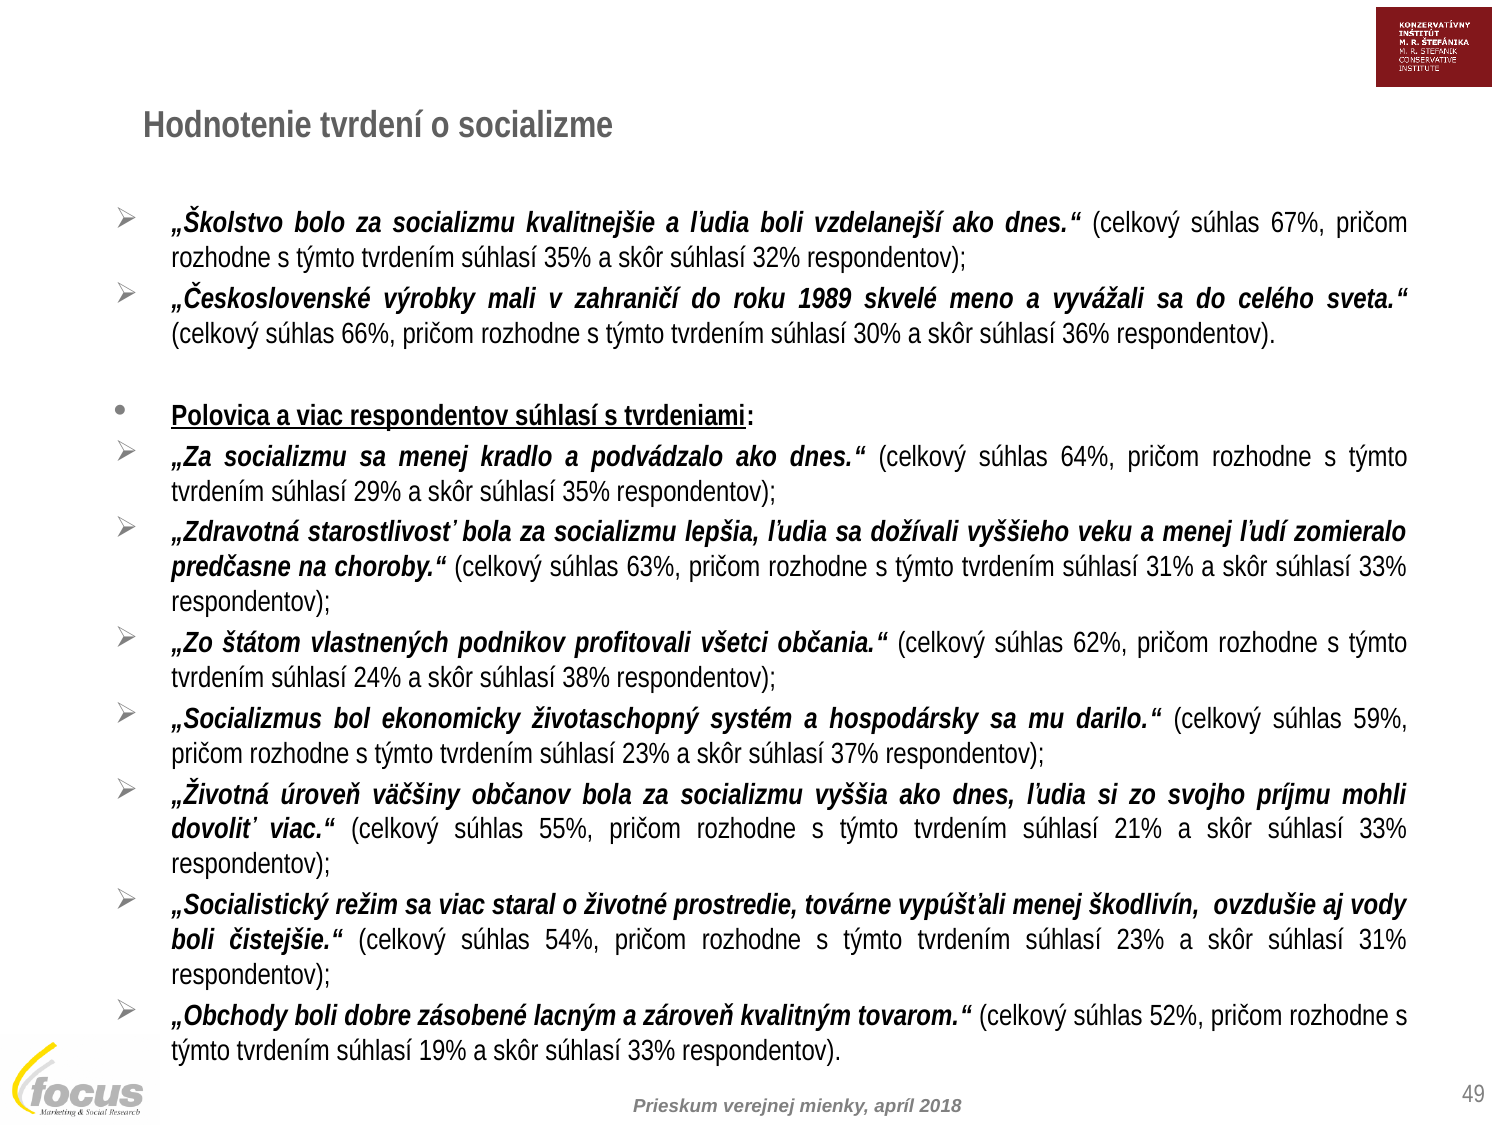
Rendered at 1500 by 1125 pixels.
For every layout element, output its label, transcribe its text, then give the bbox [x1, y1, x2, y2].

slide_number 49 [1232, 1070, 1500, 1125]
text_box Hodnotenie tvrdení o socializme [53, 45, 1483, 200]
text_box „Školstvo bolo za socializmu kvalitnejšie a ľudia boli vzdelanejší ako dnes.“ (celkový súhlas 67%, pričom rozhodne s týmto tvrdením súhlasí 35% a skôr súhlasí 32% respondentov); „Československé výrobky mali v zahraničí do roku 1989 skvelé meno a vyvážali sa do celého sveta.“ (celkový súhlas 66%, pričom rozhodne s týmto tvrdením súhlasí 30% a skôr súhlasí 36% respondentov). Polovica a viac respondentov súhlasí s tvrdeniami: „Za socializmu sa menej kradlo a podvádzalo ako dnes.“ (celkový súhlas 64%, pričom rozhodne s týmto tvrdením súhlasí 29% a skôr súhlasí 35% respondentov); „Zdravotná starostlivosť bola za socializmu lepšia, ľudia sa dožívali vyššieho veku a menej ľudí zomieralo predčasne na choroby.“ (celkový súhlas 63%, pričom rozhodne s týmto tvrdením súhlasí 31% a skôr súhlasí 33% respondentov); „Zo štátom vlastnených podnikov profitovali všetci občania.“ (celkový súhlas 62%, pričom rozhodne s týmto tvrdením súhlasí 24% a skôr súhlasí 38% respondentov); „Socializmus bol ekonomicky životaschopný systém a hospodársky sa mu darilo.“ (celkový súhlas 59%, pričom rozhodne s týmto tvrdením súhlasí 23% a skôr súhlasí 37% respondentov); „Životná úroveň väčšiny občanov bola za socializmu vyššia ako dnes, ľudia si zo svojho príjmu mohli dovoliť viac.“ (celkový súhlas 55%, pričom rozhodne s týmto tvrdením súhlasí 21% a skôr súhlasí 33% respondentov); „Socialistický režim sa viac staral o životné prostredie, továrne vypúšťali menej škodlivín, ovzdušie aj vody boli čistejšie.“ (celkový súhlas 54%, pričom rozhodne s týmto tvrdením súhlasí 23% a skôr súhlasí 31% respondentov); „Obchody boli dobre zásobené lacným a zároveň kvalitným tovarom.“ (celkový súhlas 52%, pričom rozhodne s týmto tvrdením súhlasí 19% a skôr súhlasí 33% respondentov). [100, 200, 1424, 1086]
picture [1376, 7, 1492, 87]
picture [0, 1034, 160, 1125]
